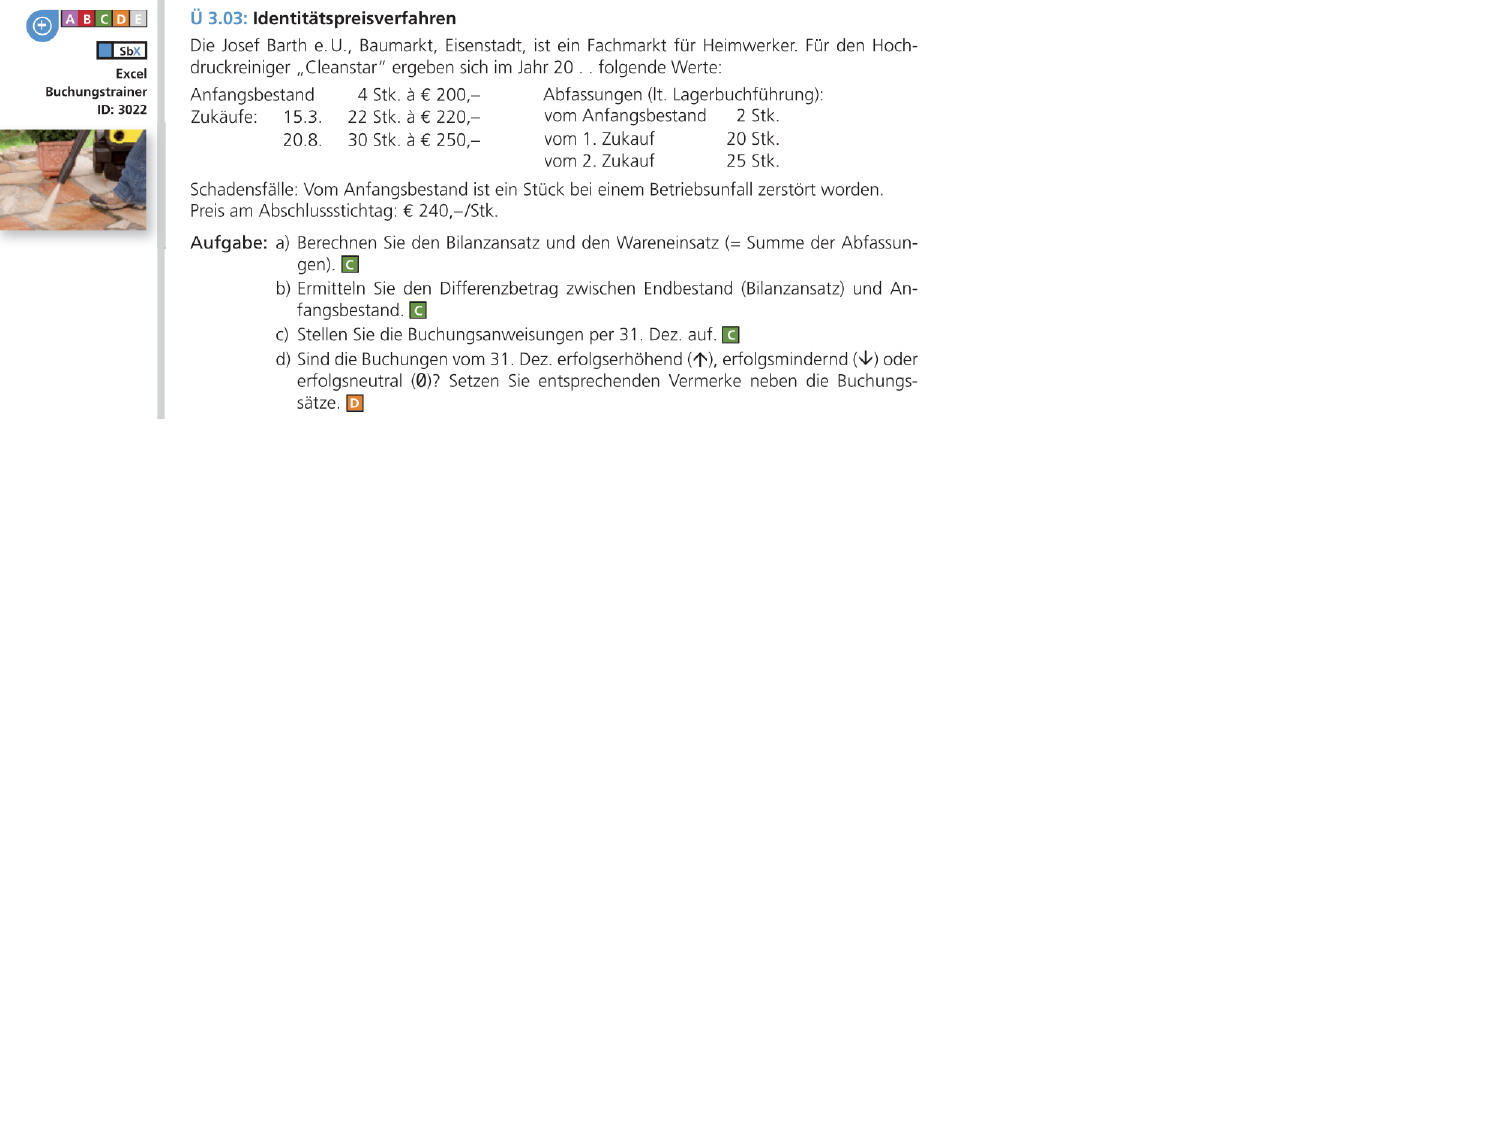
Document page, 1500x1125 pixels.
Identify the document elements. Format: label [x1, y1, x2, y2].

picture [0, 0, 927, 419]
